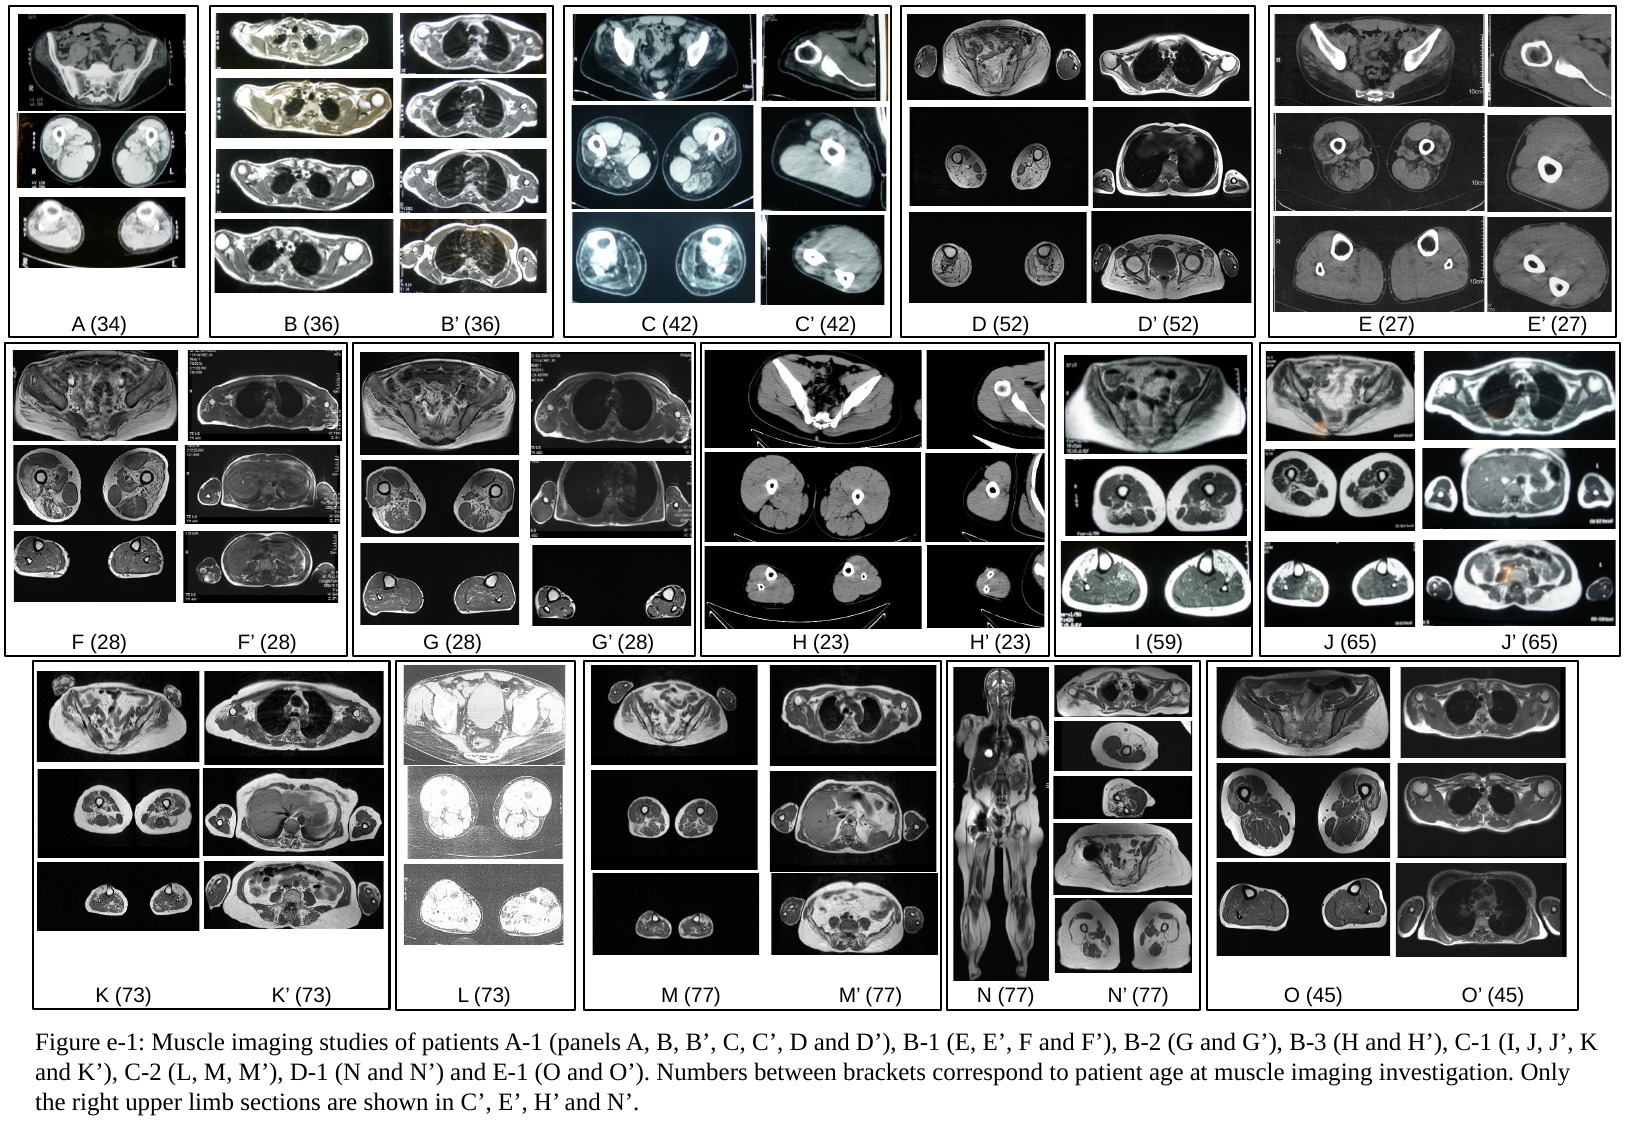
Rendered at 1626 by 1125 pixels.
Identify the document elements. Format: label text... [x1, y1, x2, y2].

picture [1423, 351, 1616, 440]
picture [214, 13, 394, 69]
text_box Figure e-1: Muscle imaging studies of patients A-1 (panels A, B, B’, C, C’, D and D’), B-1 (E, E’, F and F’), B-2 (G and G’), B-3 (H and H’), C-1 (I, J, J’, K and K’), C-2 (L, M, M’), D-1 (N and N’) and E-1 (O and O’). Numbers between brackets correspond to patient age at muscle imaging investigation. Only the right upper limb sections are shown in C’, E’, H’ and N’. [20, 1018, 1616, 1124]
picture [214, 218, 394, 293]
text_box M’ (77) [823, 974, 918, 1015]
picture [360, 543, 520, 625]
picture [399, 13, 547, 74]
text_box G’ (28) [576, 635, 670, 662]
picture [769, 665, 937, 766]
text_box M (77) [646, 974, 737, 1015]
picture [590, 770, 758, 871]
text_box [1205, 659, 1580, 1012]
picture [1216, 861, 1391, 957]
text_box G (28) [408, 633, 498, 659]
text_box [899, 4, 1257, 339]
text_box [7, 4, 200, 339]
picture [187, 350, 343, 441]
picture [12, 349, 179, 441]
text_box [31, 659, 392, 1011]
picture [13, 531, 177, 602]
text_box F’ (28) [222, 621, 313, 659]
picture [531, 544, 692, 626]
text_box N (77) [961, 988, 1050, 1015]
picture [704, 349, 922, 448]
picture [1065, 459, 1247, 537]
picture [771, 873, 939, 955]
picture [704, 451, 921, 542]
text_box N’ (77) [1092, 981, 1185, 1015]
picture [1063, 355, 1248, 454]
picture [909, 107, 1089, 206]
text_box [945, 659, 1203, 1012]
picture [18, 196, 186, 268]
text_box I (59) [1119, 636, 1199, 659]
text_box [208, 4, 555, 339]
picture [1487, 217, 1612, 312]
picture [1054, 898, 1193, 973]
picture [16, 113, 187, 188]
text_box B’ (36) [425, 302, 517, 341]
picture [1274, 14, 1485, 106]
picture [1091, 210, 1252, 303]
picture [36, 671, 200, 762]
picture [17, 14, 186, 111]
picture [1060, 541, 1253, 627]
text_box C’ (42) [780, 313, 872, 341]
picture [1053, 721, 1193, 771]
picture [1216, 763, 1391, 858]
text_box H (23) [777, 637, 866, 659]
picture [908, 212, 1087, 303]
picture [1263, 541, 1416, 627]
text_box J (65) [1308, 635, 1393, 659]
text_box D (52) [956, 311, 1045, 341]
picture [926, 544, 1045, 629]
picture [761, 106, 887, 211]
picture [953, 666, 1050, 981]
picture [1054, 665, 1193, 718]
picture [1272, 216, 1485, 312]
picture [203, 860, 384, 929]
text_box [1266, 4, 1618, 339]
text_box C (42) [626, 311, 715, 343]
text_box [394, 659, 577, 1012]
picture [1487, 115, 1612, 212]
picture [1400, 666, 1566, 758]
picture [926, 349, 1045, 450]
picture [1092, 14, 1250, 101]
picture [202, 768, 385, 856]
picture [1422, 448, 1616, 529]
picture [203, 671, 384, 766]
picture [761, 14, 889, 101]
picture [769, 770, 937, 872]
picture [572, 14, 757, 101]
text_box [351, 341, 697, 658]
picture [760, 214, 885, 305]
text_box O (45) [1269, 974, 1359, 1015]
picture [590, 665, 758, 765]
text_box F (28) [56, 621, 143, 659]
text_box [562, 4, 893, 339]
text_box [3, 341, 349, 658]
picture [359, 351, 520, 455]
text_box [1258, 341, 1622, 658]
picture [592, 873, 760, 955]
text_box L (73) [442, 974, 527, 1015]
picture [1397, 763, 1567, 858]
picture [214, 148, 394, 213]
text_box B (36) [268, 302, 356, 343]
picture [403, 863, 564, 945]
picture [214, 77, 394, 138]
picture [1273, 113, 1485, 211]
text_box H’ (23) [955, 634, 1047, 659]
picture [403, 665, 566, 861]
picture [1092, 106, 1252, 208]
text_box E (27) [1343, 321, 1431, 341]
text_box D’ (52) [1122, 311, 1215, 341]
picture [925, 452, 1046, 543]
picture [398, 77, 547, 138]
picture [13, 445, 177, 525]
picture [704, 545, 922, 629]
text_box O’ (45) [1446, 974, 1540, 1015]
picture [906, 14, 1086, 101]
text_box [1053, 341, 1254, 658]
picture [399, 148, 547, 213]
picture [1216, 666, 1391, 759]
text_box J’ (65) [1486, 634, 1574, 659]
picture [36, 862, 200, 932]
picture [571, 105, 754, 209]
picture [1395, 863, 1567, 957]
text_box [582, 659, 943, 1012]
text_box K (73) [80, 974, 168, 1015]
text_box [1047, 546, 1051, 658]
text_box K’ (73) [256, 974, 348, 1015]
text_box [699, 630, 777, 658]
picture [530, 351, 692, 455]
picture [37, 769, 200, 858]
picture [1053, 775, 1193, 820]
picture [1487, 14, 1612, 107]
text_box [699, 341, 1051, 457]
picture [1265, 351, 1415, 442]
picture [1422, 540, 1616, 626]
picture [184, 445, 341, 525]
picture [1053, 822, 1193, 895]
picture [1264, 449, 1416, 531]
picture [360, 460, 520, 537]
picture [529, 461, 692, 538]
picture [183, 531, 339, 603]
text_box [866, 635, 955, 658]
picture [399, 219, 547, 293]
picture [572, 212, 756, 303]
text_box E’ (27) [1512, 319, 1603, 341]
